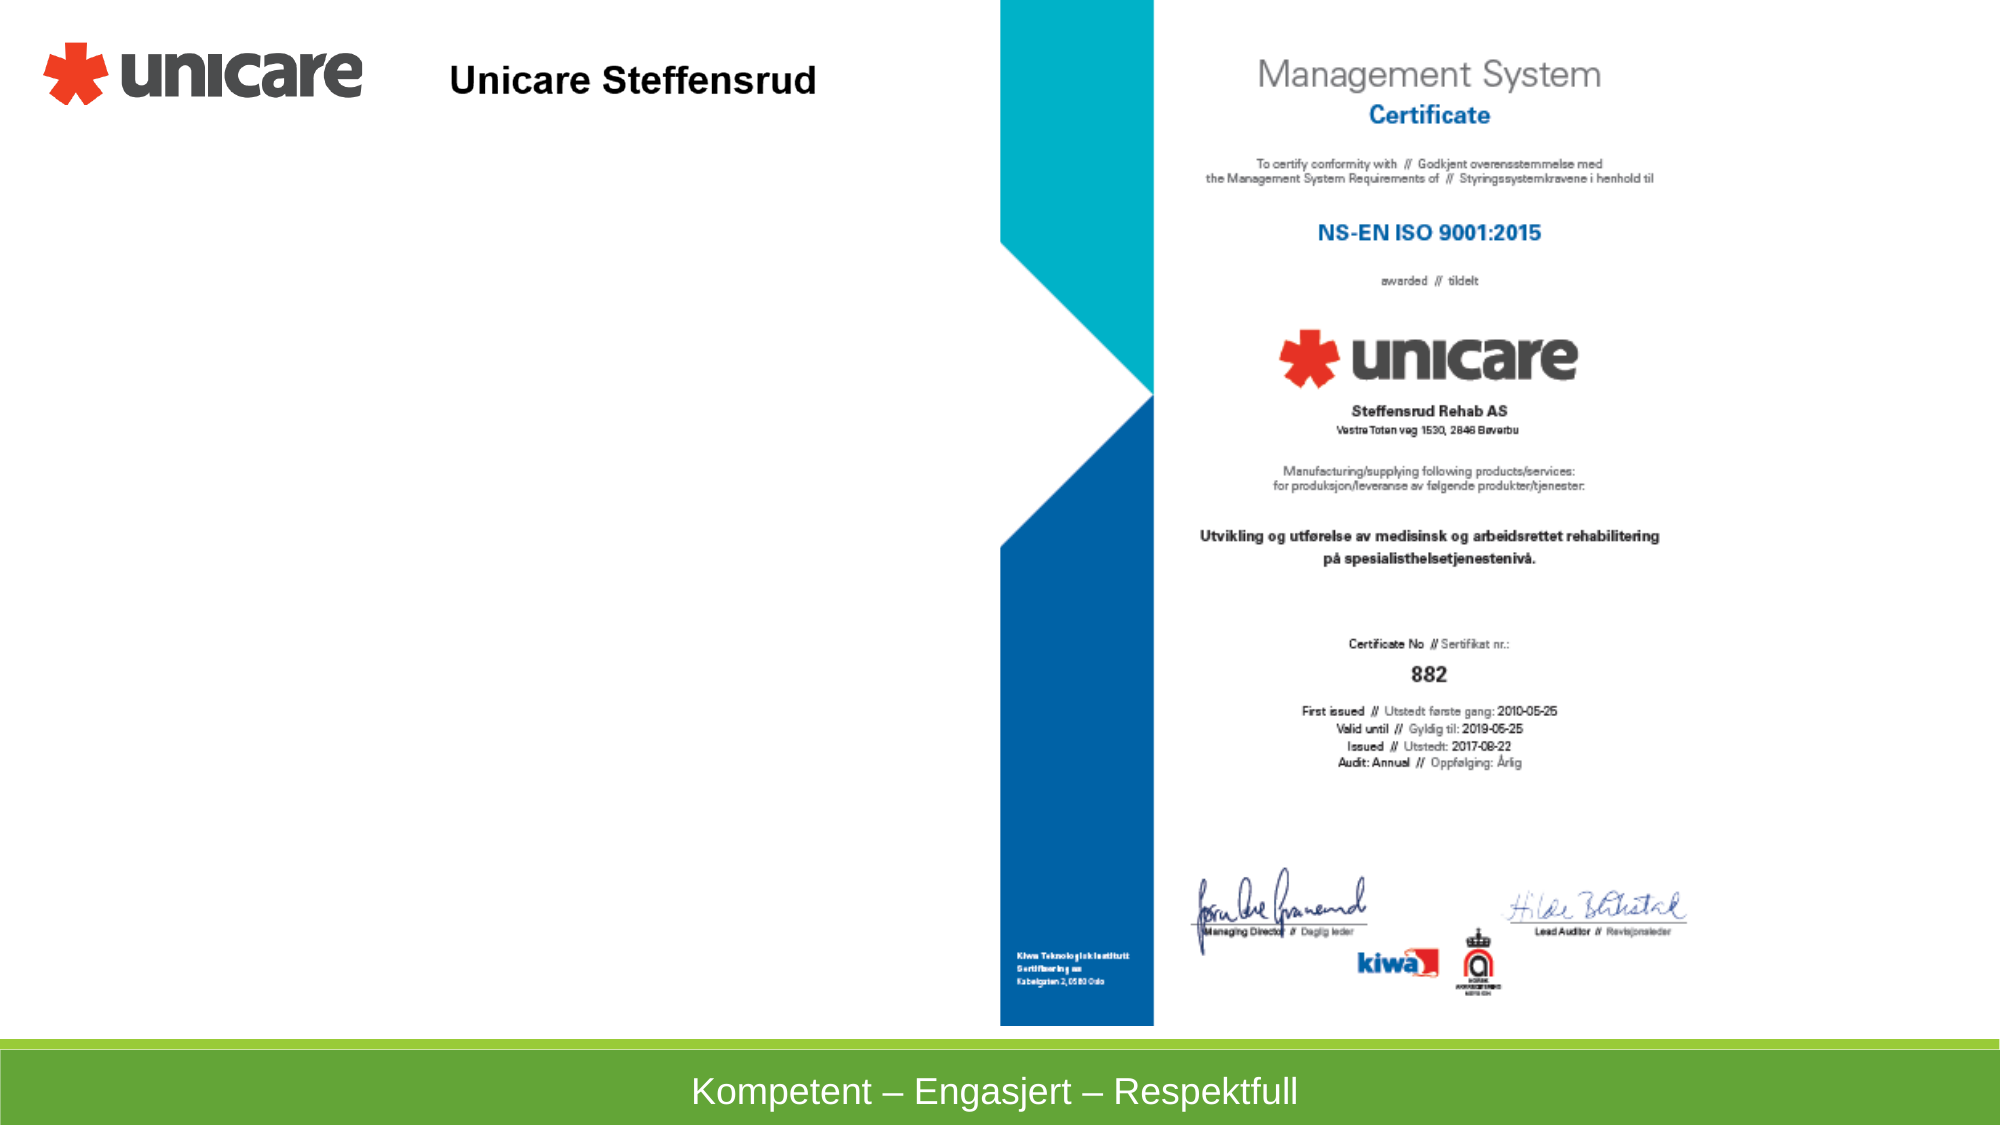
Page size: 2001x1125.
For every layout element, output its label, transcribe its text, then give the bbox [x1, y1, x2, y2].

picture [999, 0, 1728, 1027]
picture [424, 42, 897, 127]
picture [42, 42, 363, 106]
footer Kompetent – Engasjert – Respektfull [604, 1059, 1396, 1120]
